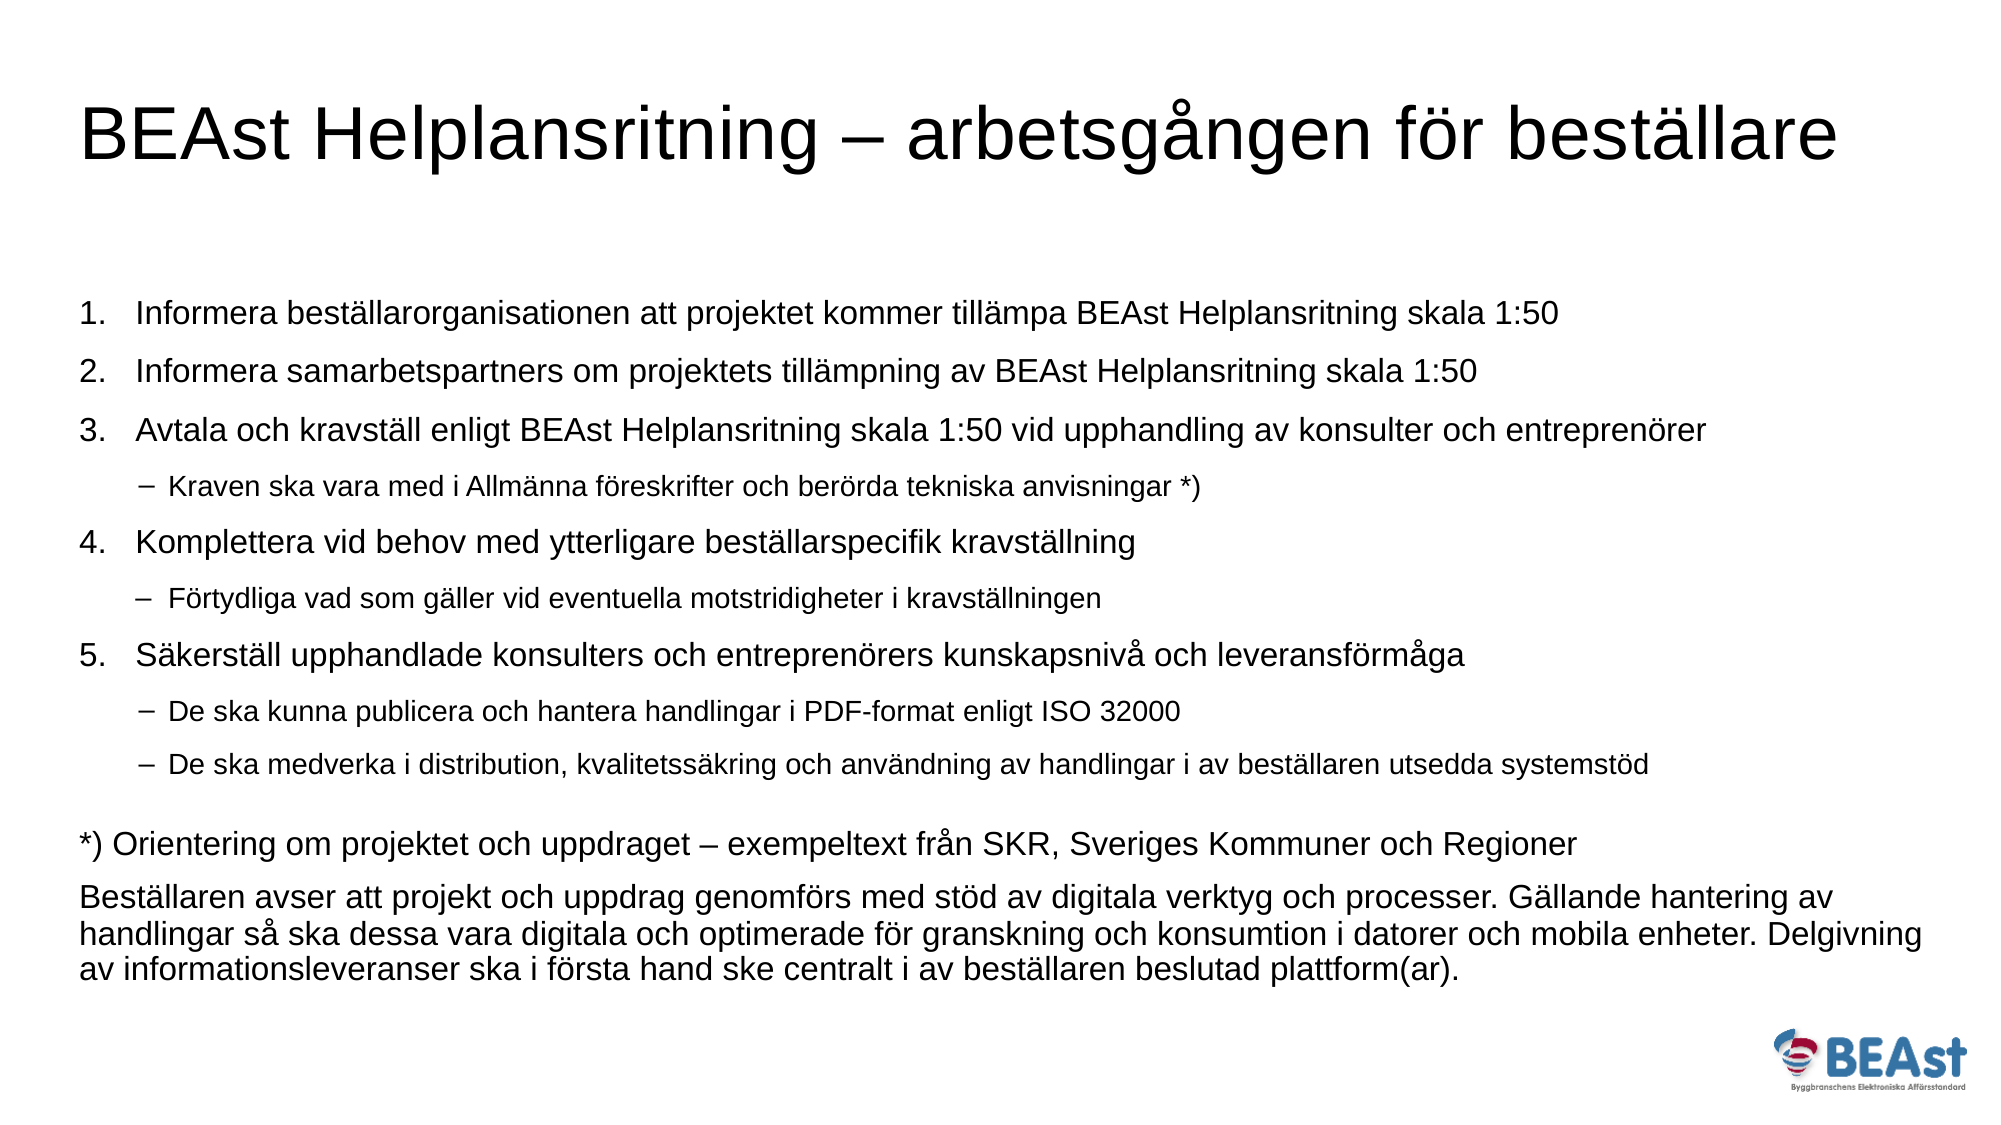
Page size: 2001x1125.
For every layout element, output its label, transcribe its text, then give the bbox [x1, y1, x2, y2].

text_box BEAst Helplansritning – arbetsgången för beställare [79, 84, 1922, 242]
text_box Informera beställarorganisationen att projektet kommer tillämpa BEAst Helplansritning skala 1:50 Informera samarbetspartners om projektets tillämpning av BEAst Helplansritning skala 1:50 Avtala och kravställ enligt BEAst Helplansritning skala 1:50 vid upphandling av konsulter och entreprenörer Kraven ska vara med i Allmänna föreskrifter och berörda tekniska anvisningar *) Komplettera vid behov med ytterligare beställarspecifik kravställning Förtydliga vad som gäller vid eventuella motstridigheter i kravställningen Säkerställ upphandlade konsulters och entreprenörers kunskapsnivå och leveransförmåga De ska kunna publicera och hantera handlingar i PDF-format enligt ISO 32000 De ska medverka i distribution, kvalitetssäkring och användning av handlingar i av beställaren utsedda systemstöd *) Orientering om projektet och uppdraget – exempeltext från SKR, Sveriges Kommuner och Regioner Beställaren avser att projekt och uppdrag genomförs med stöd av digitala verktyg och processer. Gällande hantering av handlingar så ska dessa vara digitala och optimerade för granskning och konsumtion i datorer och mobila enheter. Delgivning av informationsleveranser ska i första hand ske centralt i av beställaren beslutad plattform(ar). [79, 290, 2000, 1079]
picture [1773, 1079, 1969, 1093]
